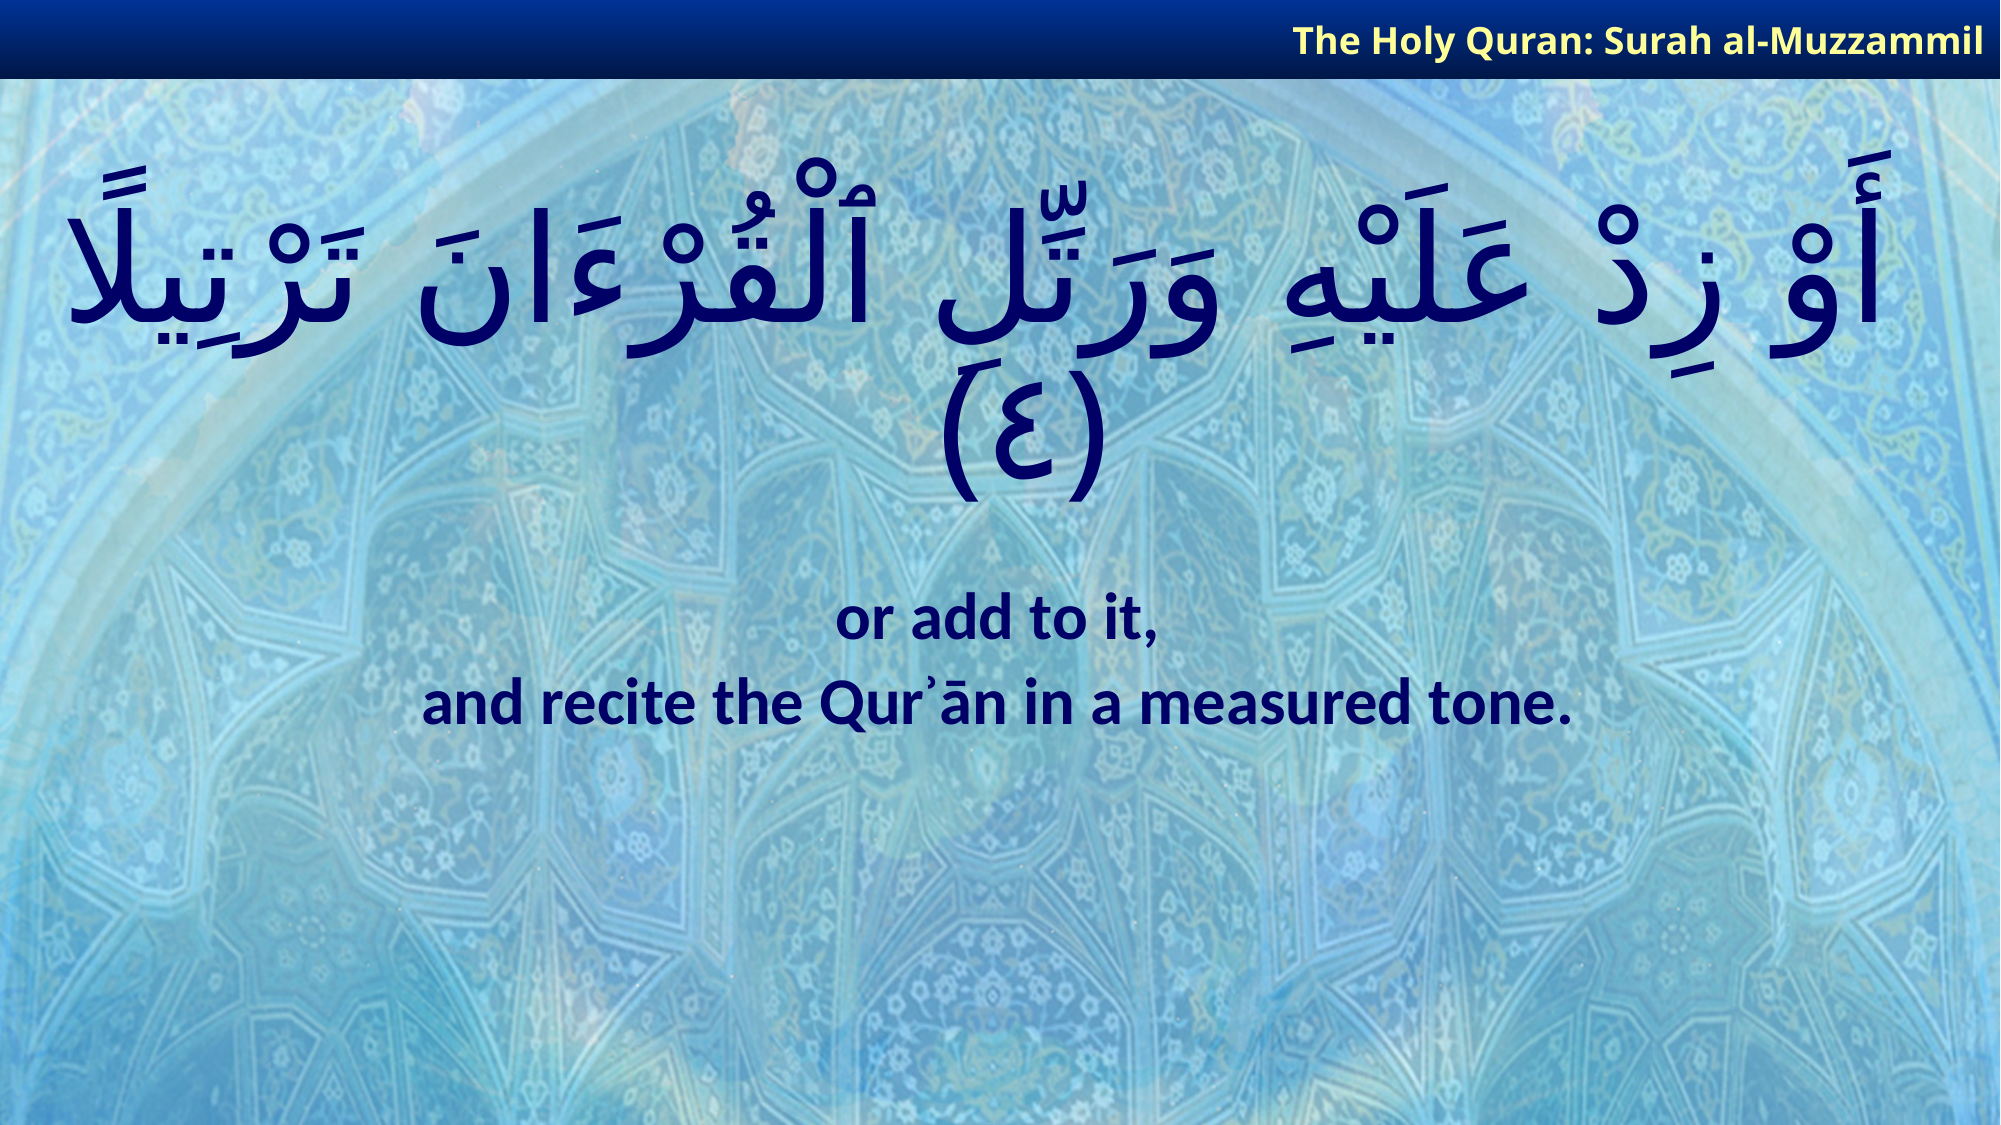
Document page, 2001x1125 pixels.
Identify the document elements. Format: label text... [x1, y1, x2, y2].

subtitle or add to it, and recite the Qurʾān in a measured tone. [7, 574, 1989, 862]
picture [0, 0, 2001, 1125]
title أَوْ زِدْ عَلَيْهِ وَرَتِّلِ ٱلْقُرْءَانَ تَرْتِيلًا ﴿٤﴾ [0, 231, 2000, 473]
text_box The Holy Quran: Surah al-Muzzammil [0, 0, 2000, 79]
